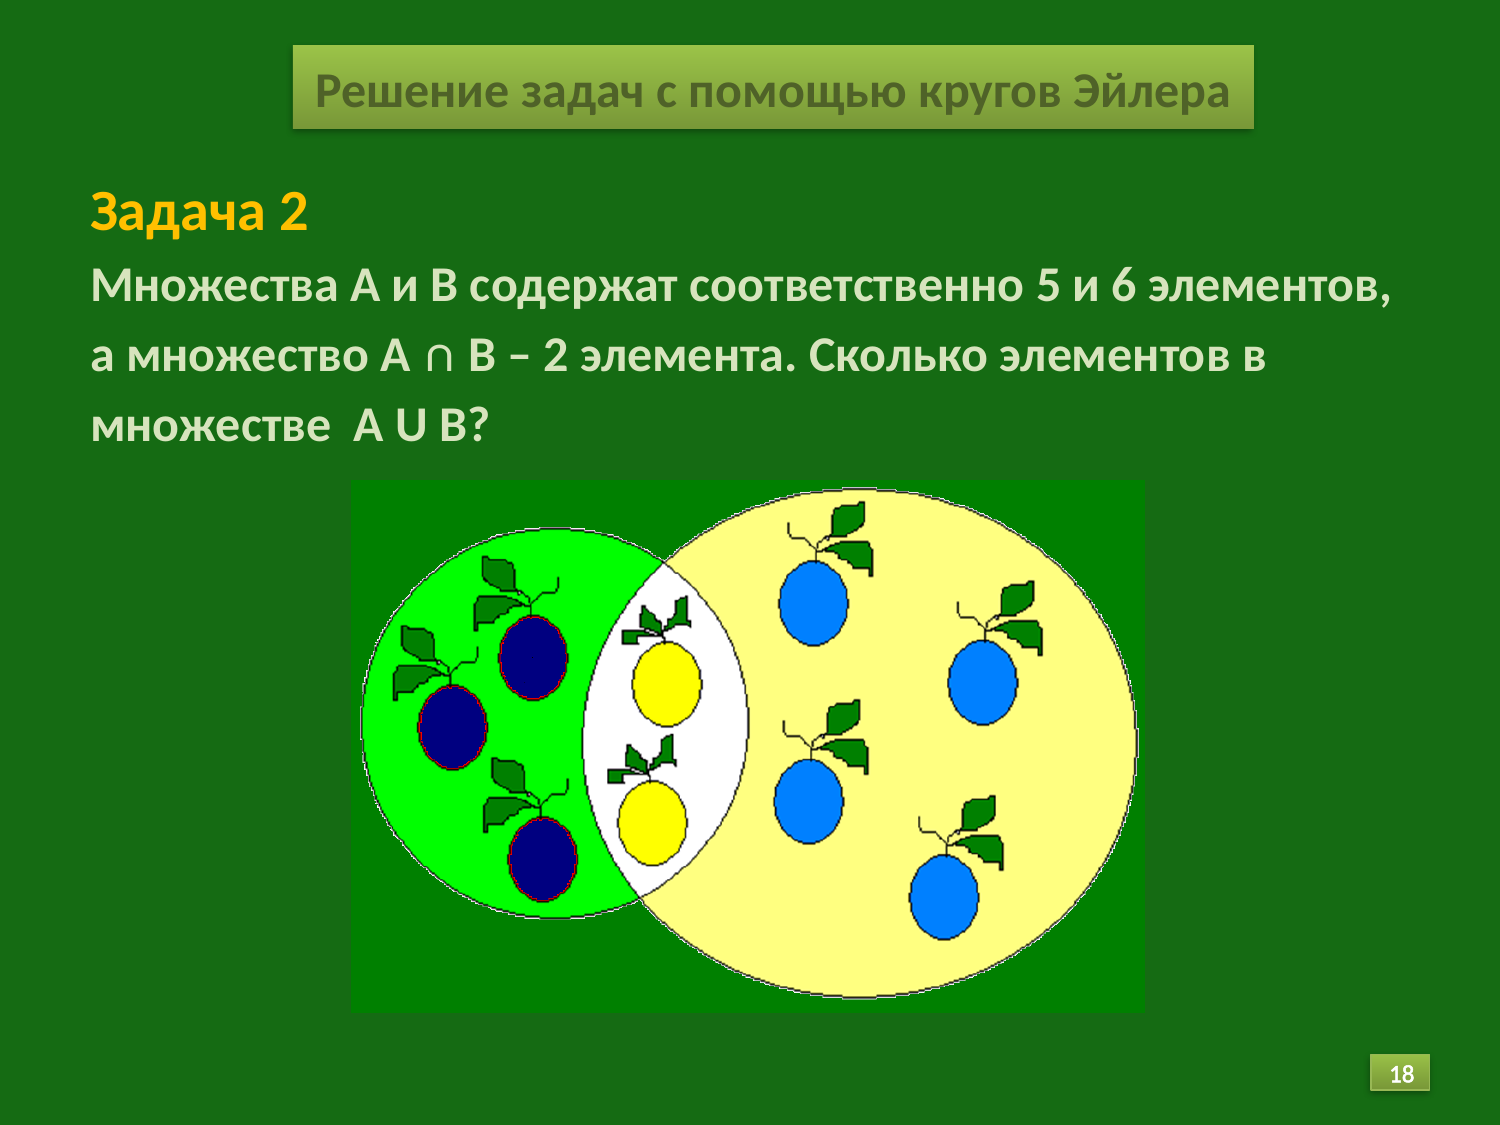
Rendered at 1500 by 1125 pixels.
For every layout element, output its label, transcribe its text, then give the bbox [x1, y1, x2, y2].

title Решение задач с помощью кругов Эйлера [292, 45, 1254, 129]
picture [351, 480, 1145, 1014]
text_box 18 [1370, 1054, 1430, 1091]
list Задача 2 Множества А и В содержат соответственно 5 и 6 элементов, а множество А ∩ В – 2 элемента. Сколько элементов в множестве А U В? [75, 164, 1425, 1005]
slide_number 18 [1074, 1042, 1425, 1103]
